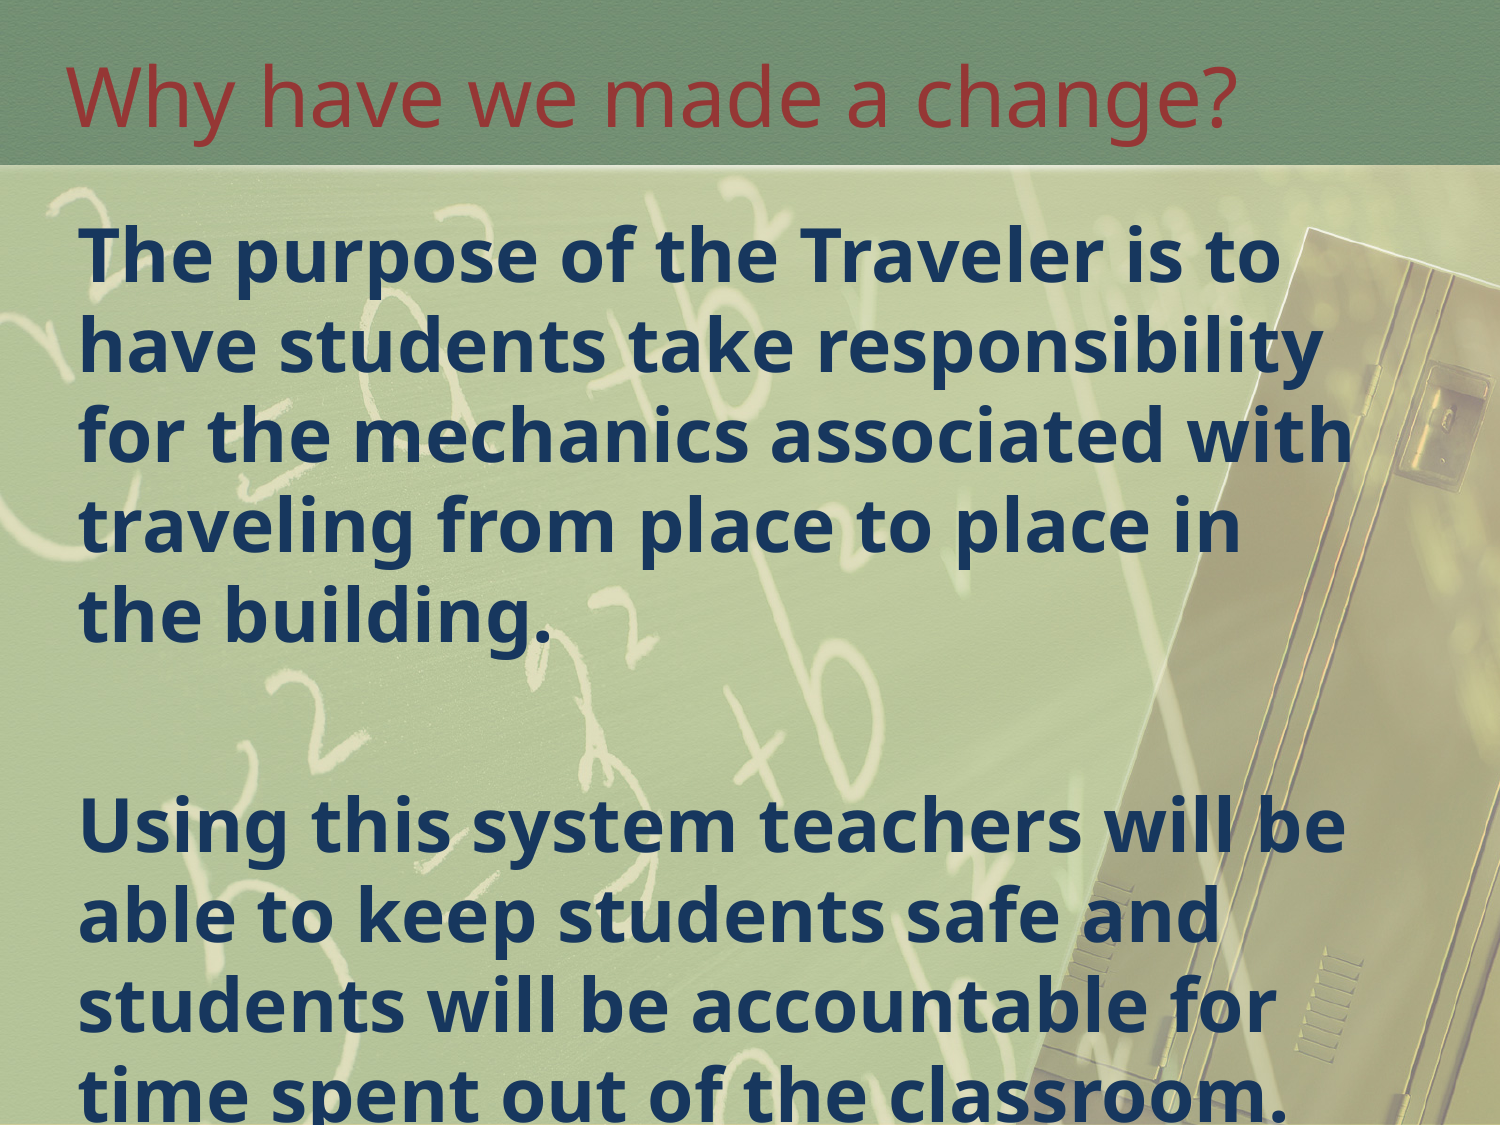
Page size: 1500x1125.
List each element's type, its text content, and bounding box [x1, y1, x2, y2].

title Why have we made a change? [49, 24, 1401, 163]
picture [0, 0, 1500, 1125]
list The purpose of the Traveler is to have students take responsibility for the mechanics associated with traveling from place to place in the building. Using this system teachers will be able to keep students safe and students will be accountable for time spent out of the classroom. [62, 199, 1388, 1051]
